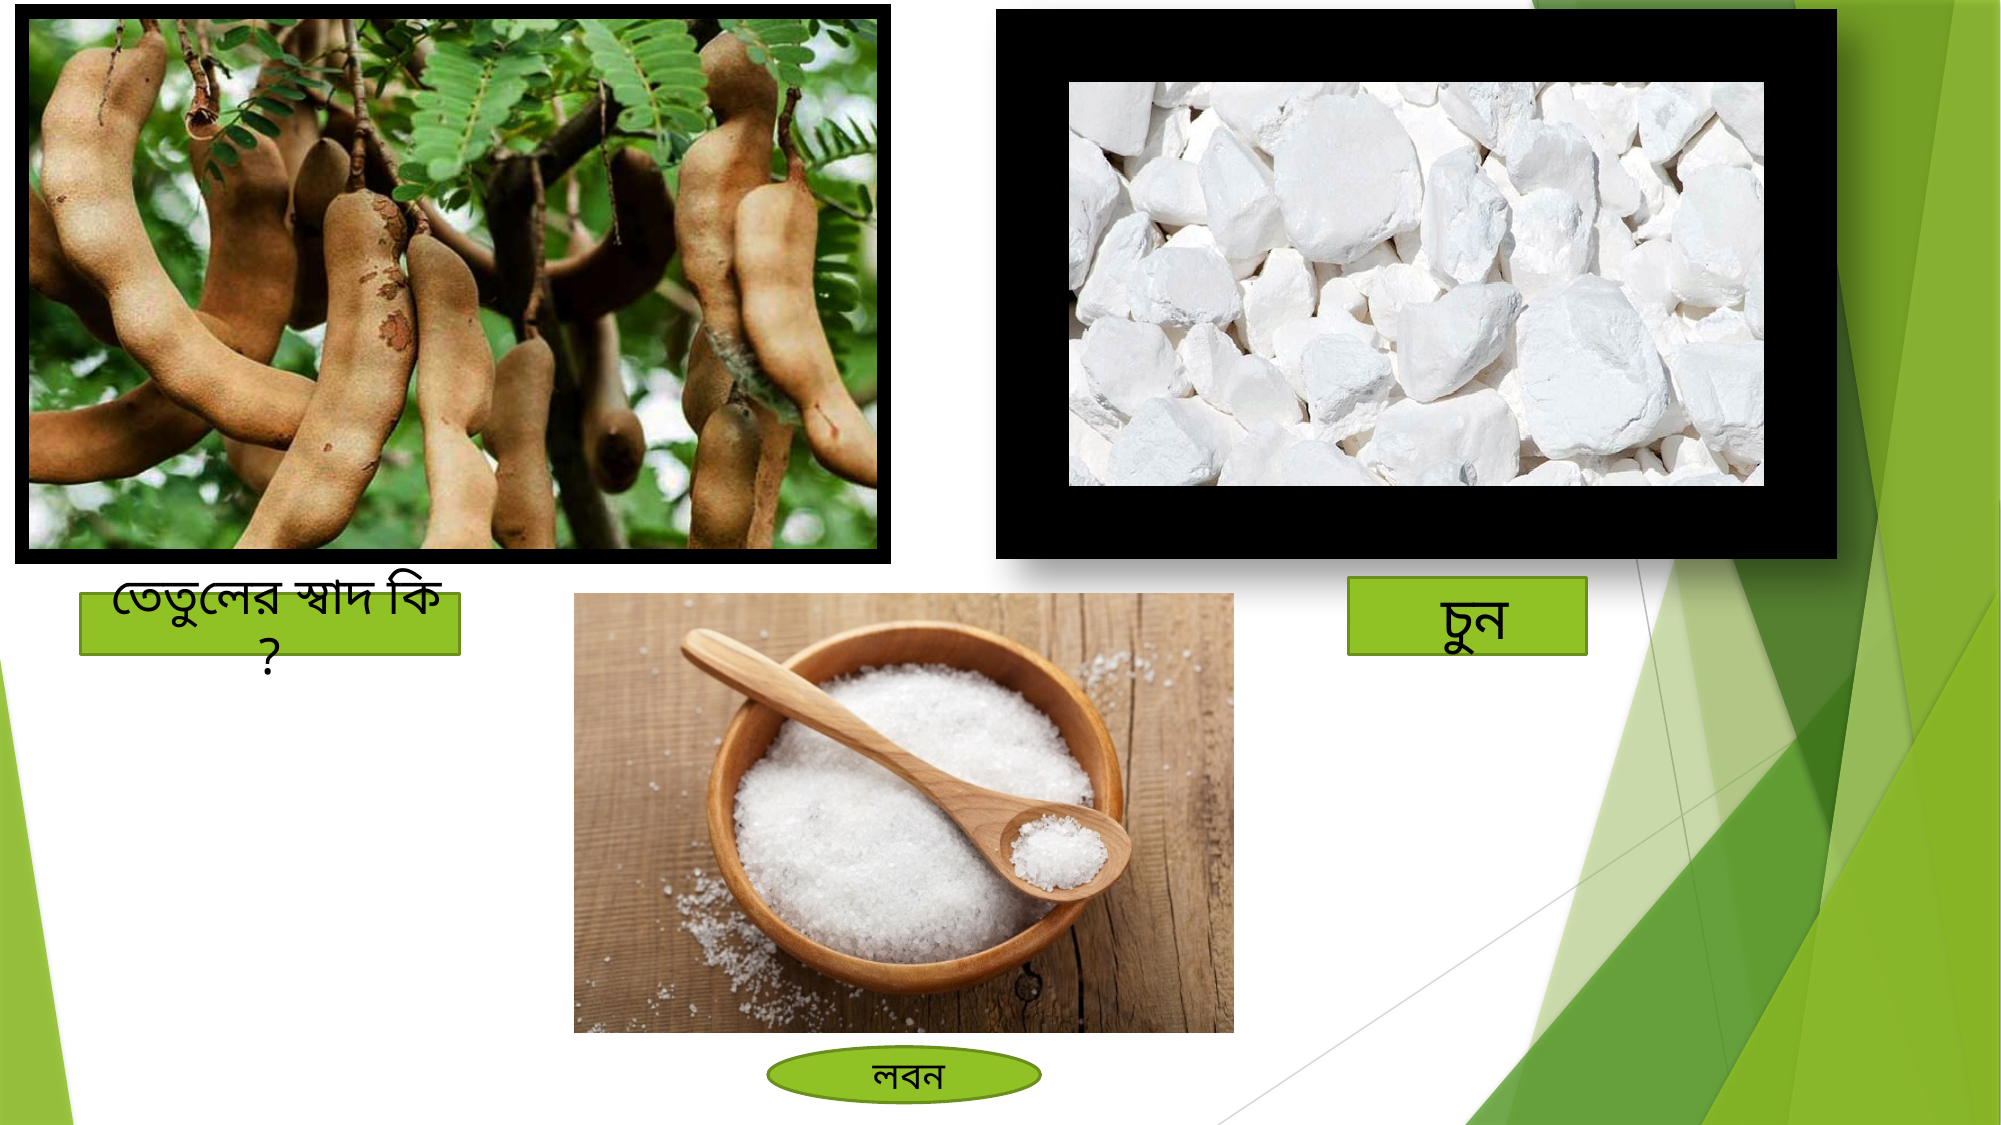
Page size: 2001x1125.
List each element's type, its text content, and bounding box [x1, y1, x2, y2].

text_box লবন [766, 1045, 1042, 1105]
text_box চুন [1347, 576, 1588, 656]
text_box তেতুলের স্বাদ কি ? [79, 592, 461, 656]
picture [1068, 81, 1765, 487]
picture [28, 18, 878, 550]
picture [573, 593, 1235, 1034]
